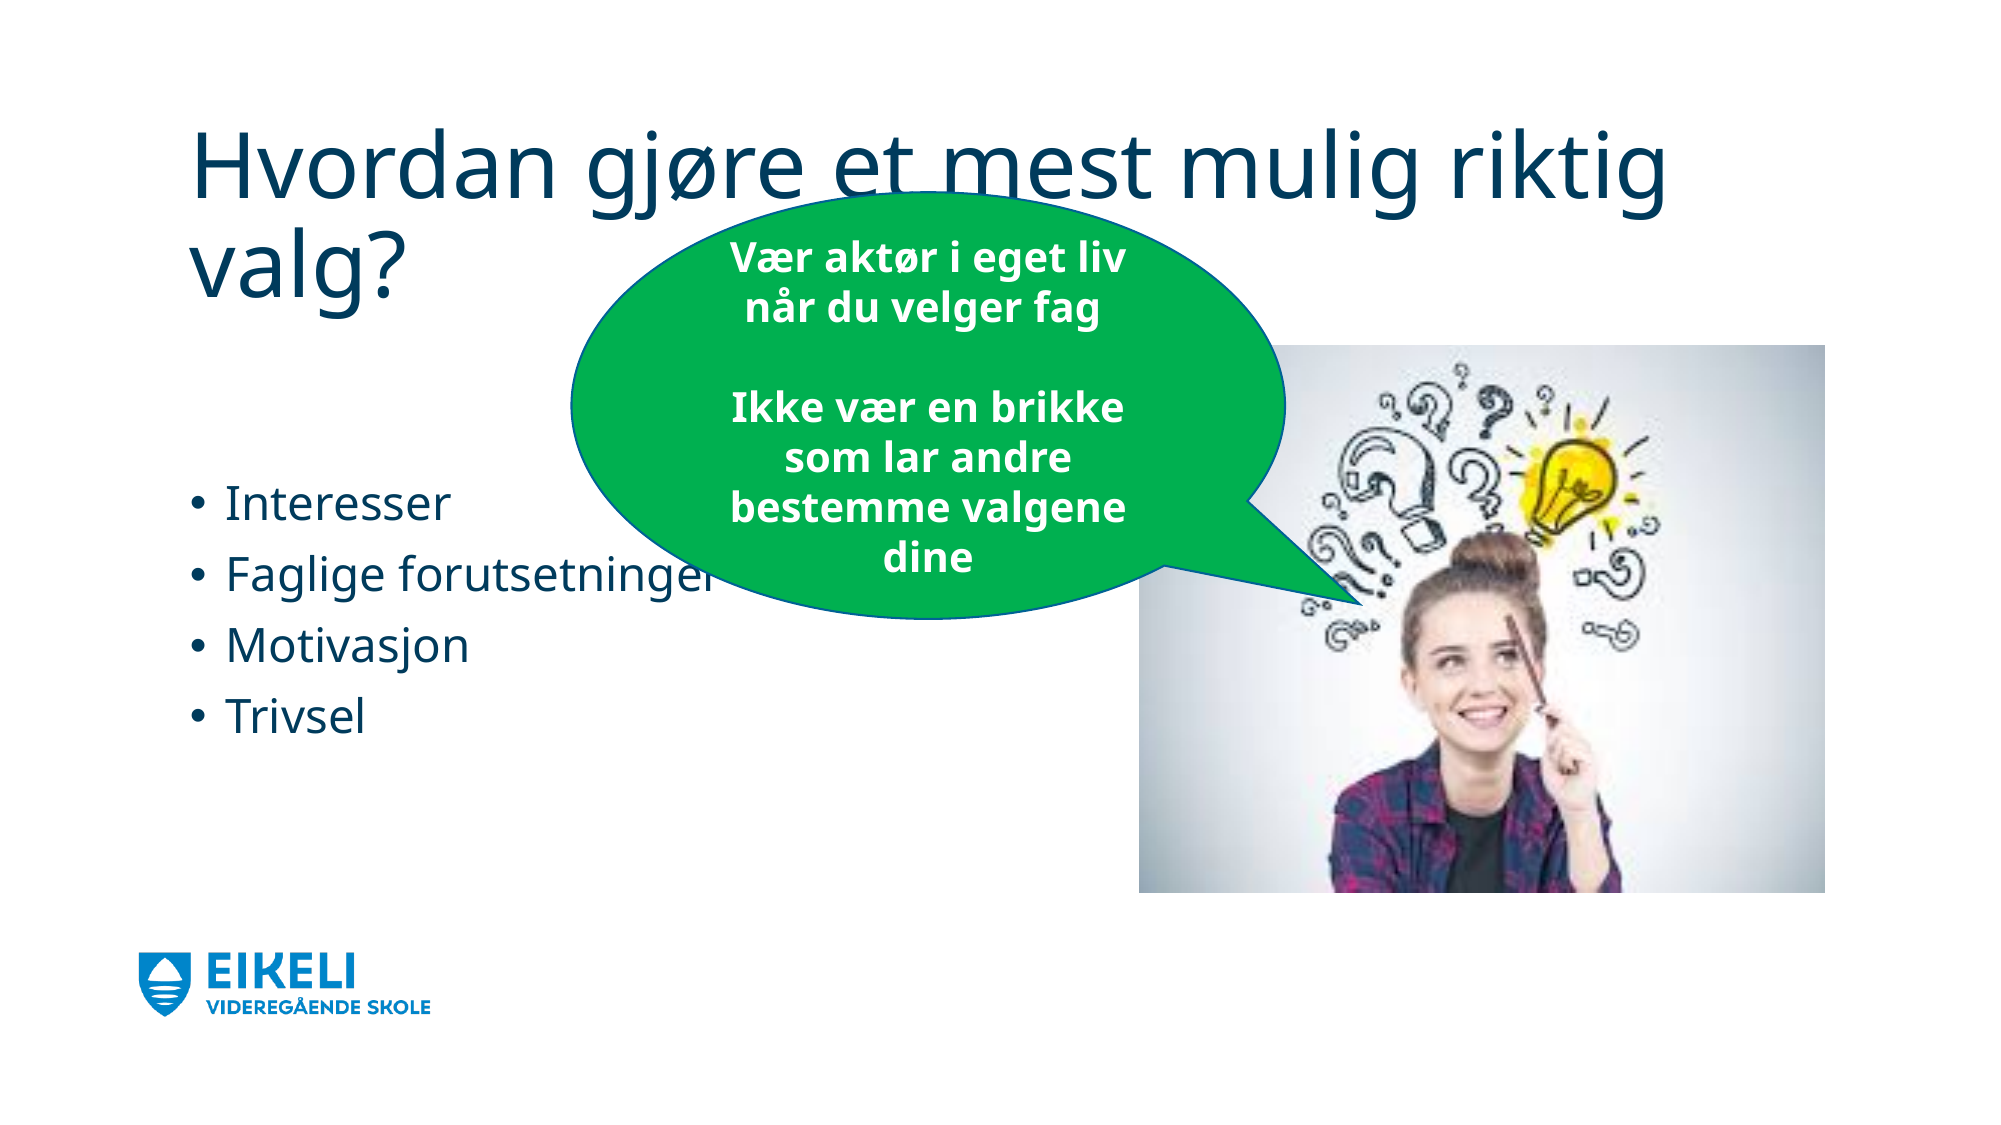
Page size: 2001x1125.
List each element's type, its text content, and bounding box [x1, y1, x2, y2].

title Hvordan gjøre et mest mulig riktig valg? [174, 105, 1825, 331]
list Interesser Faglige forutsetninger Motivasjon Trivsel [174, 330, 940, 912]
picture [1139, 344, 1825, 893]
picture [1139, 344, 1352, 601]
text_box Vær aktør i eget liv når du velger fag Ikke vær en brikke som lar andre bestemme valgene dine [570, 191, 1272, 620]
picture [87, 900, 476, 1061]
